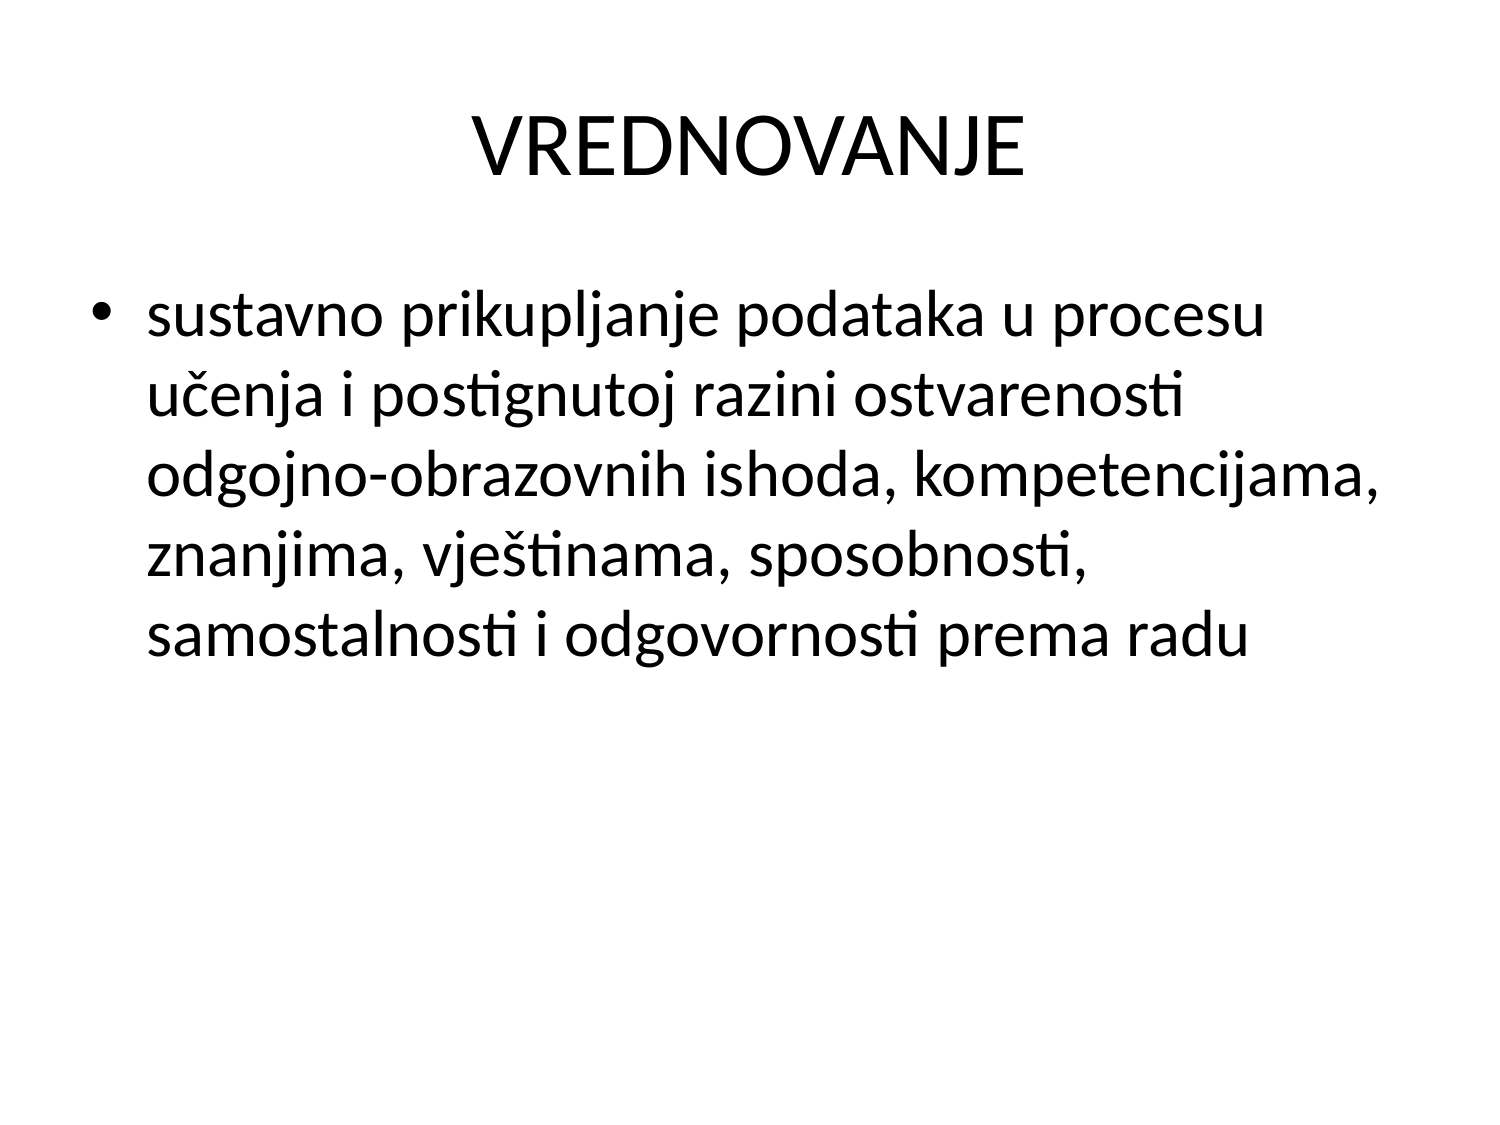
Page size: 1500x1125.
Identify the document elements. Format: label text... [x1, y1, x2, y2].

list sustavno prikupljanje podataka u procesu učenja i postignutoj razini ostvarenosti odgojno-obrazovnih ishoda, kompetencijama, znanjima, vještinama, sposobnosti, samostalnosti i odgovornosti prema radu [75, 262, 1425, 1005]
title VREDNOVANJE [75, 45, 1425, 233]
